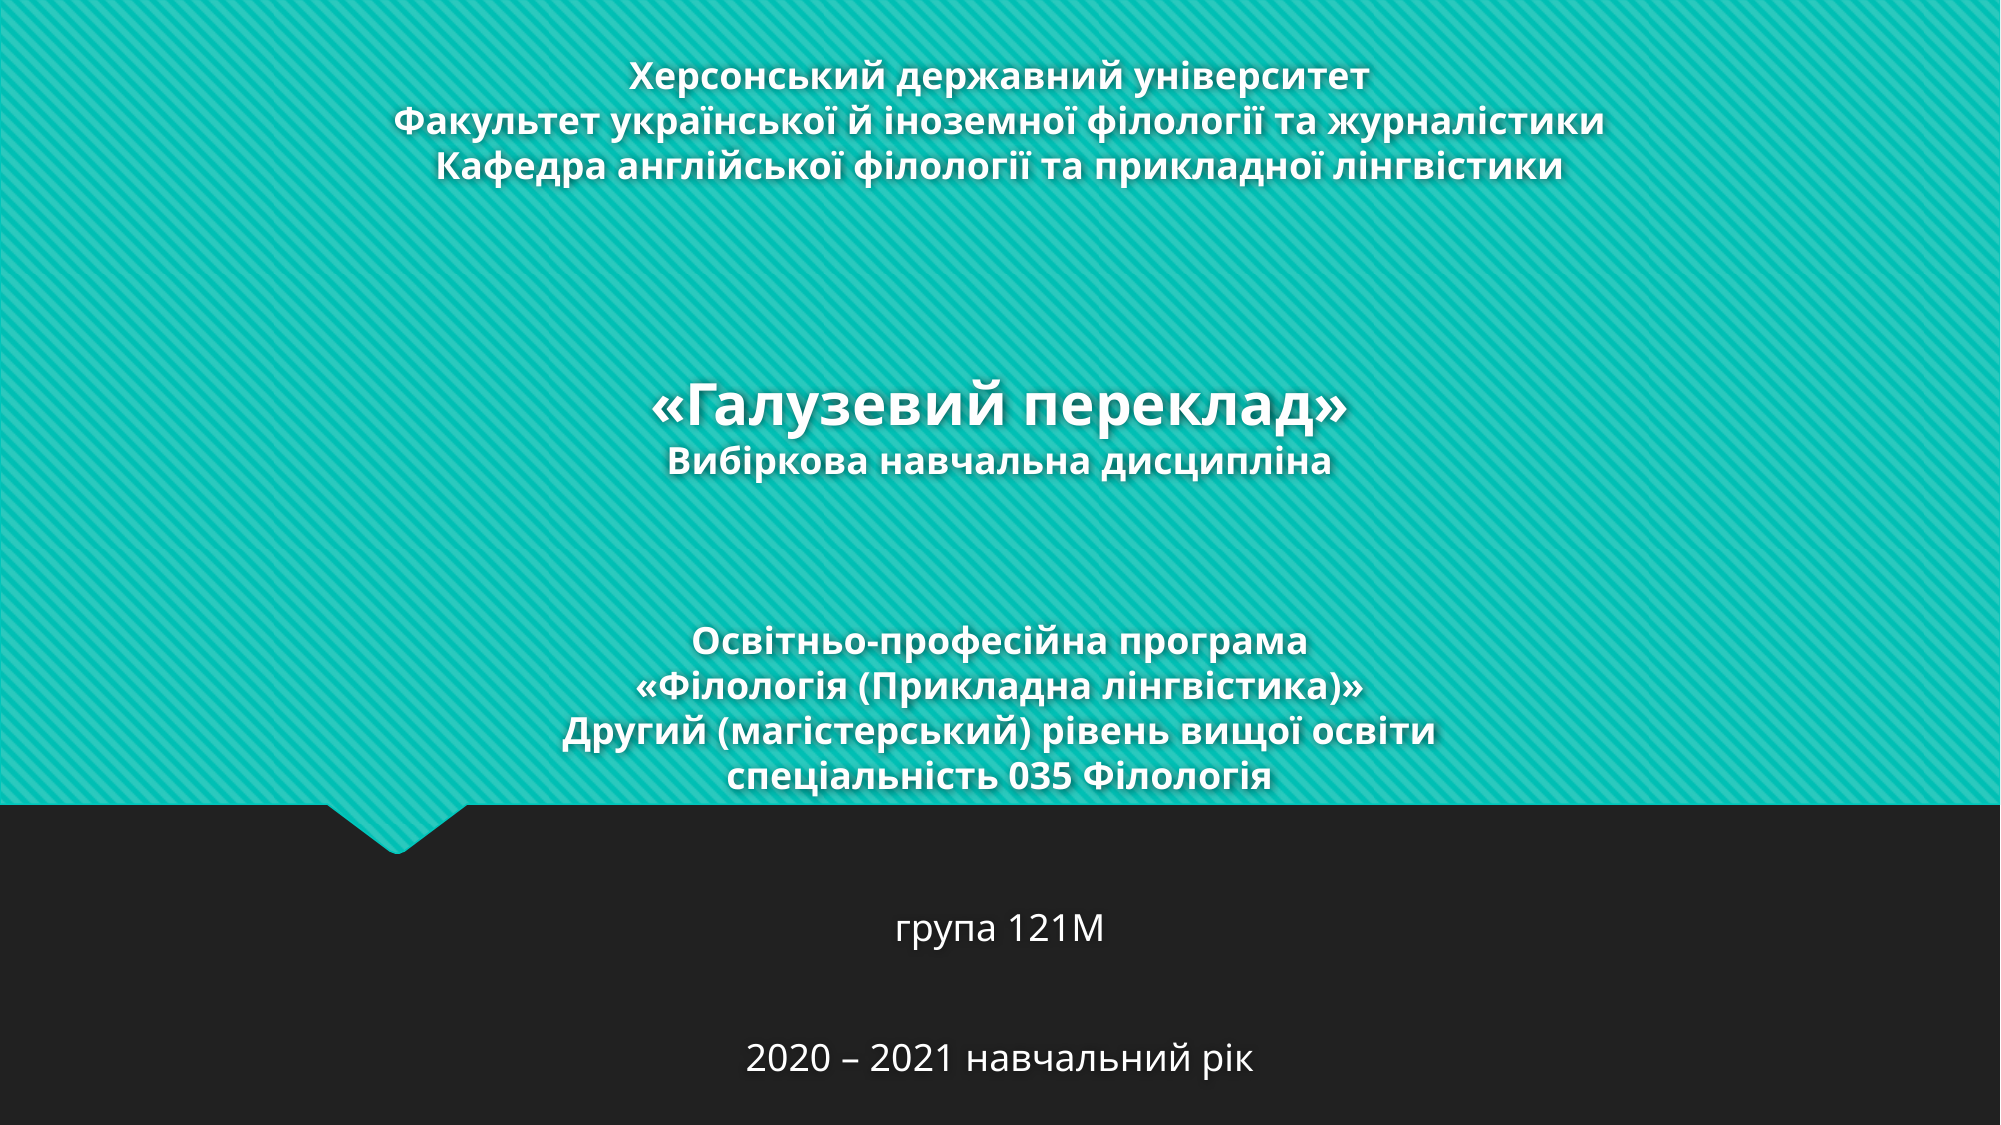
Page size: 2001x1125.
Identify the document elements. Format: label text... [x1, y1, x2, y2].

title Херсонський державний університет Факультет української й іноземної філології та журналістики Кафедра англійської філології та прикладної лінгвістики «Галузевий переклад» Вибіркова навчальна дисципліна Освітньо-професійна програма «Філологія (Прикладна лінгвістика)» Другий (магістерський) рівень вищої освіти спеціальність 035 Філологія [132, 0, 1868, 805]
subtitle група 121М 2020 – 2021 навчальний рік [132, 831, 1868, 1125]
